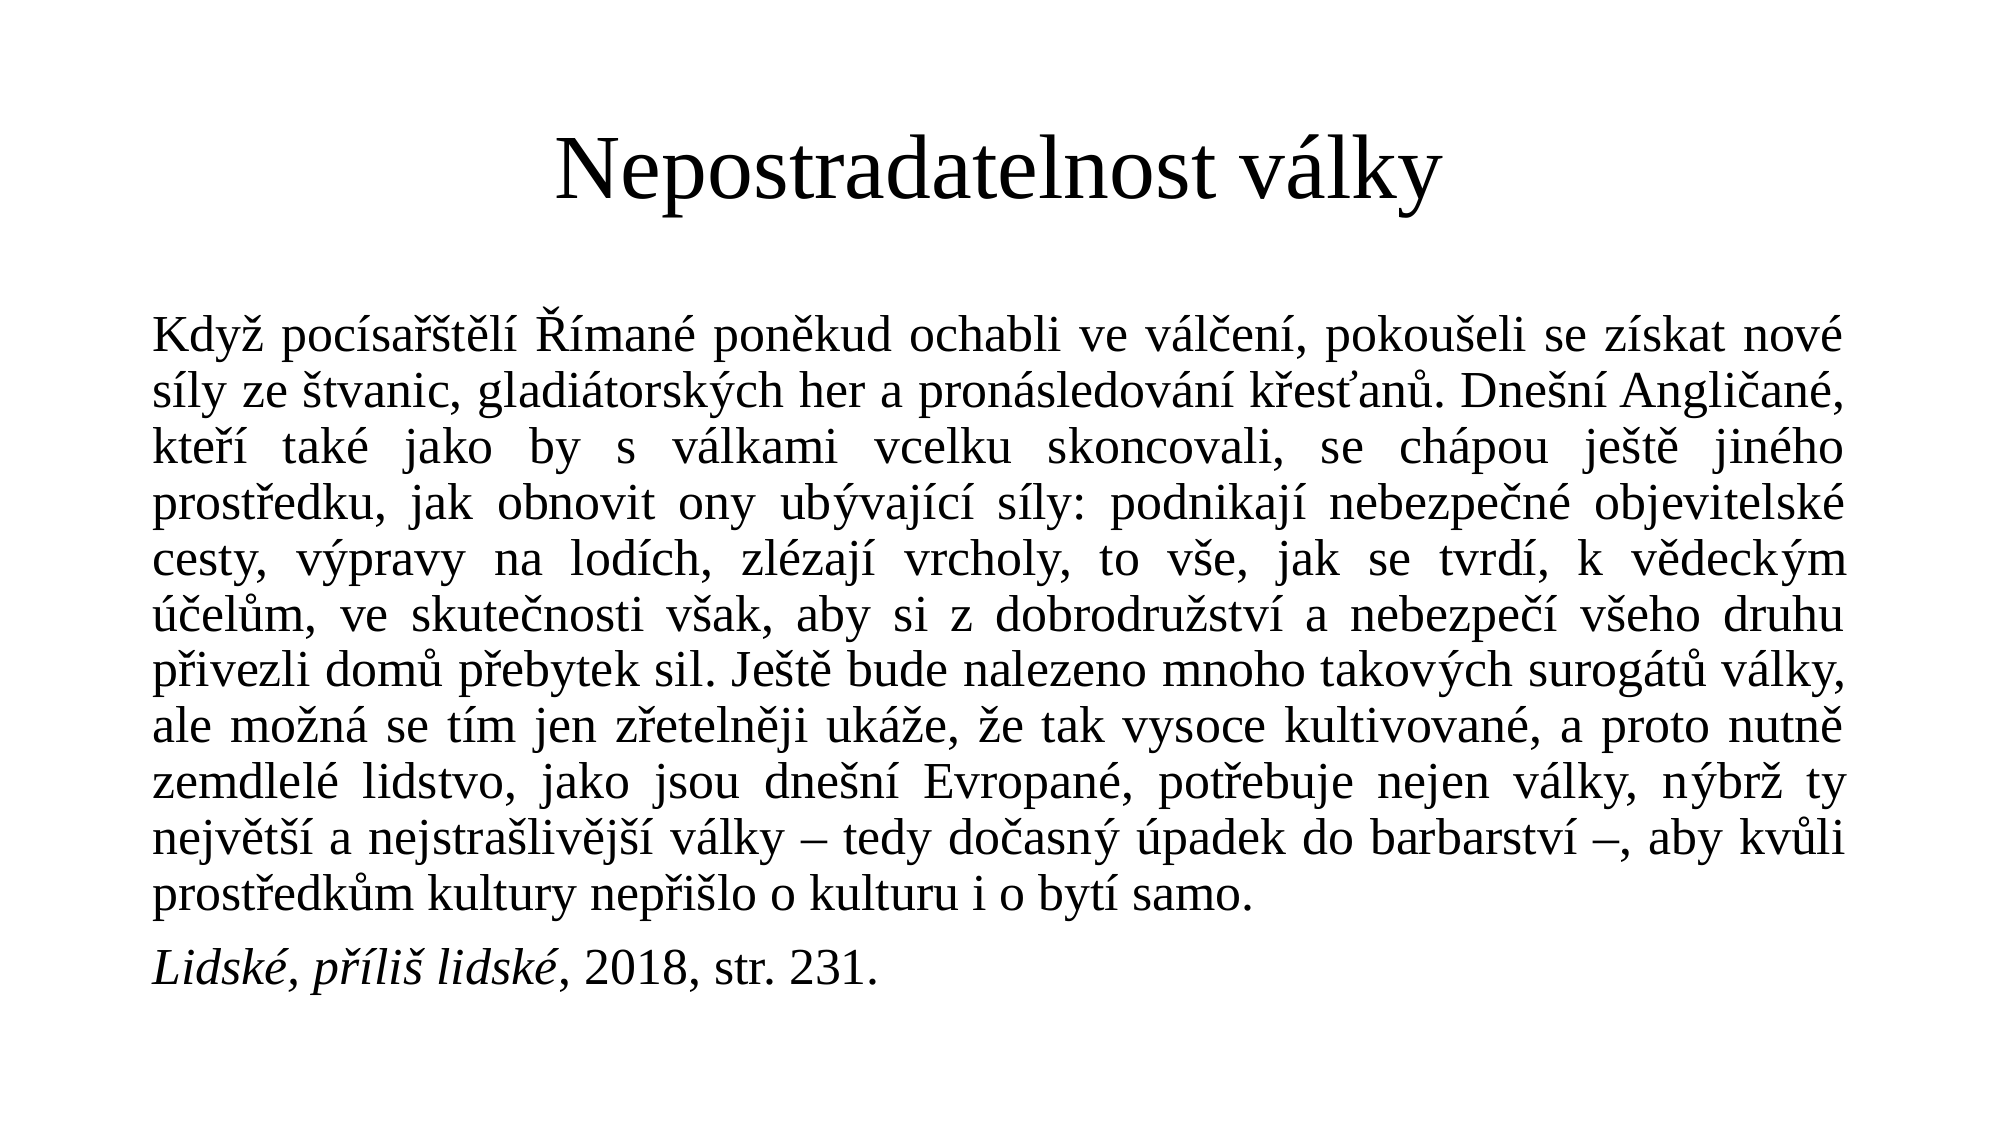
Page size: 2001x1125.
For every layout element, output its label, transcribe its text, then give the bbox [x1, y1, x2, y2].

title Nepostradatelnost války [137, 59, 1863, 278]
list Když pocísařštělí Římané poněkud ochabli ve válčení, pokoušeli se získat nové síly ze štvanic, gladiátorských her a pronásledování křesťanů. Dnešní Angličané, kteří také jako by s válkami vcelku skoncovali, se chápou ještě jiného prostředku, jak obnovit ony ubývající síly: podnikají nebezpečné objevitelské cesty, výpravy na lodích, zlézají vrcholy, to vše, jak se tvrdí, k vědeckým účelům, ve skutečnosti však, aby si z dobrodružství a nebezpečí všeho druhu přivezli domů přebytek sil. Ještě bude nalezeno mnoho takových surogátů války, ale možná se tím jen zřetelněji ukáže, že tak vysoce kultivované, a proto nutně zemdlelé lidstvo, jako jsou dnešní Evropané, potřebuje nejen války, nýbrž ty největší a nejstrašlivější války – tedy dočasný úpadek do barbarství –, aby kvůli prostředkům kultury nepřišlo o kulturu i o bytí samo. Lidské, příliš lidské, 2018, str. 231. [137, 299, 1863, 1014]
